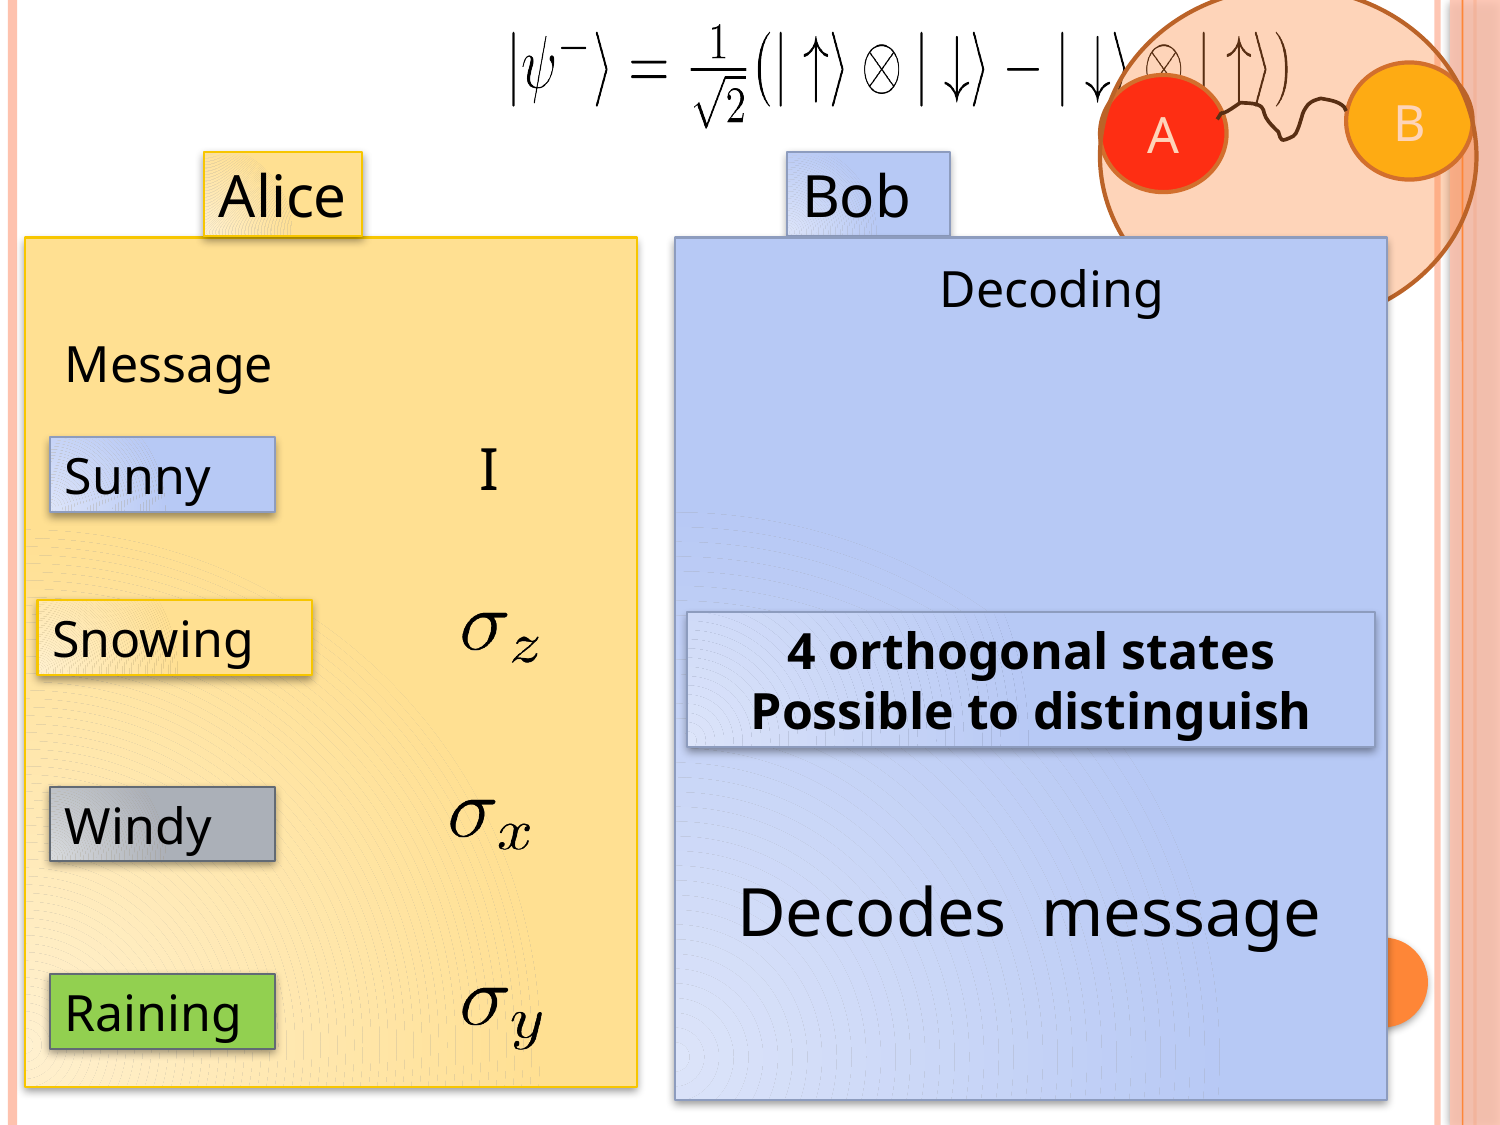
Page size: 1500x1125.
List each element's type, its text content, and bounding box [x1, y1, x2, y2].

text_box Snowing [36, 599, 313, 676]
text_box Bob [786, 151, 951, 235]
text_box [24, 236, 638, 1088]
text_box Sunny [49, 436, 276, 513]
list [511, 24, 1288, 129]
text_box 4 orthogonal states Possible to distinguish [686, 611, 1376, 748]
text_box Windy [49, 786, 276, 862]
picture [449, 799, 530, 851]
text_box Alice [203, 151, 363, 237]
picture [461, 611, 539, 664]
text_box [1097, 0, 1479, 299]
text_box Decodes message [722, 862, 1337, 958]
text_box Decoding [924, 249, 1188, 325]
text_box Raining [49, 973, 276, 1050]
picture [461, 986, 543, 1051]
text_box I [464, 425, 515, 510]
text_box Message [50, 324, 313, 400]
text_box [674, 236, 1388, 1101]
